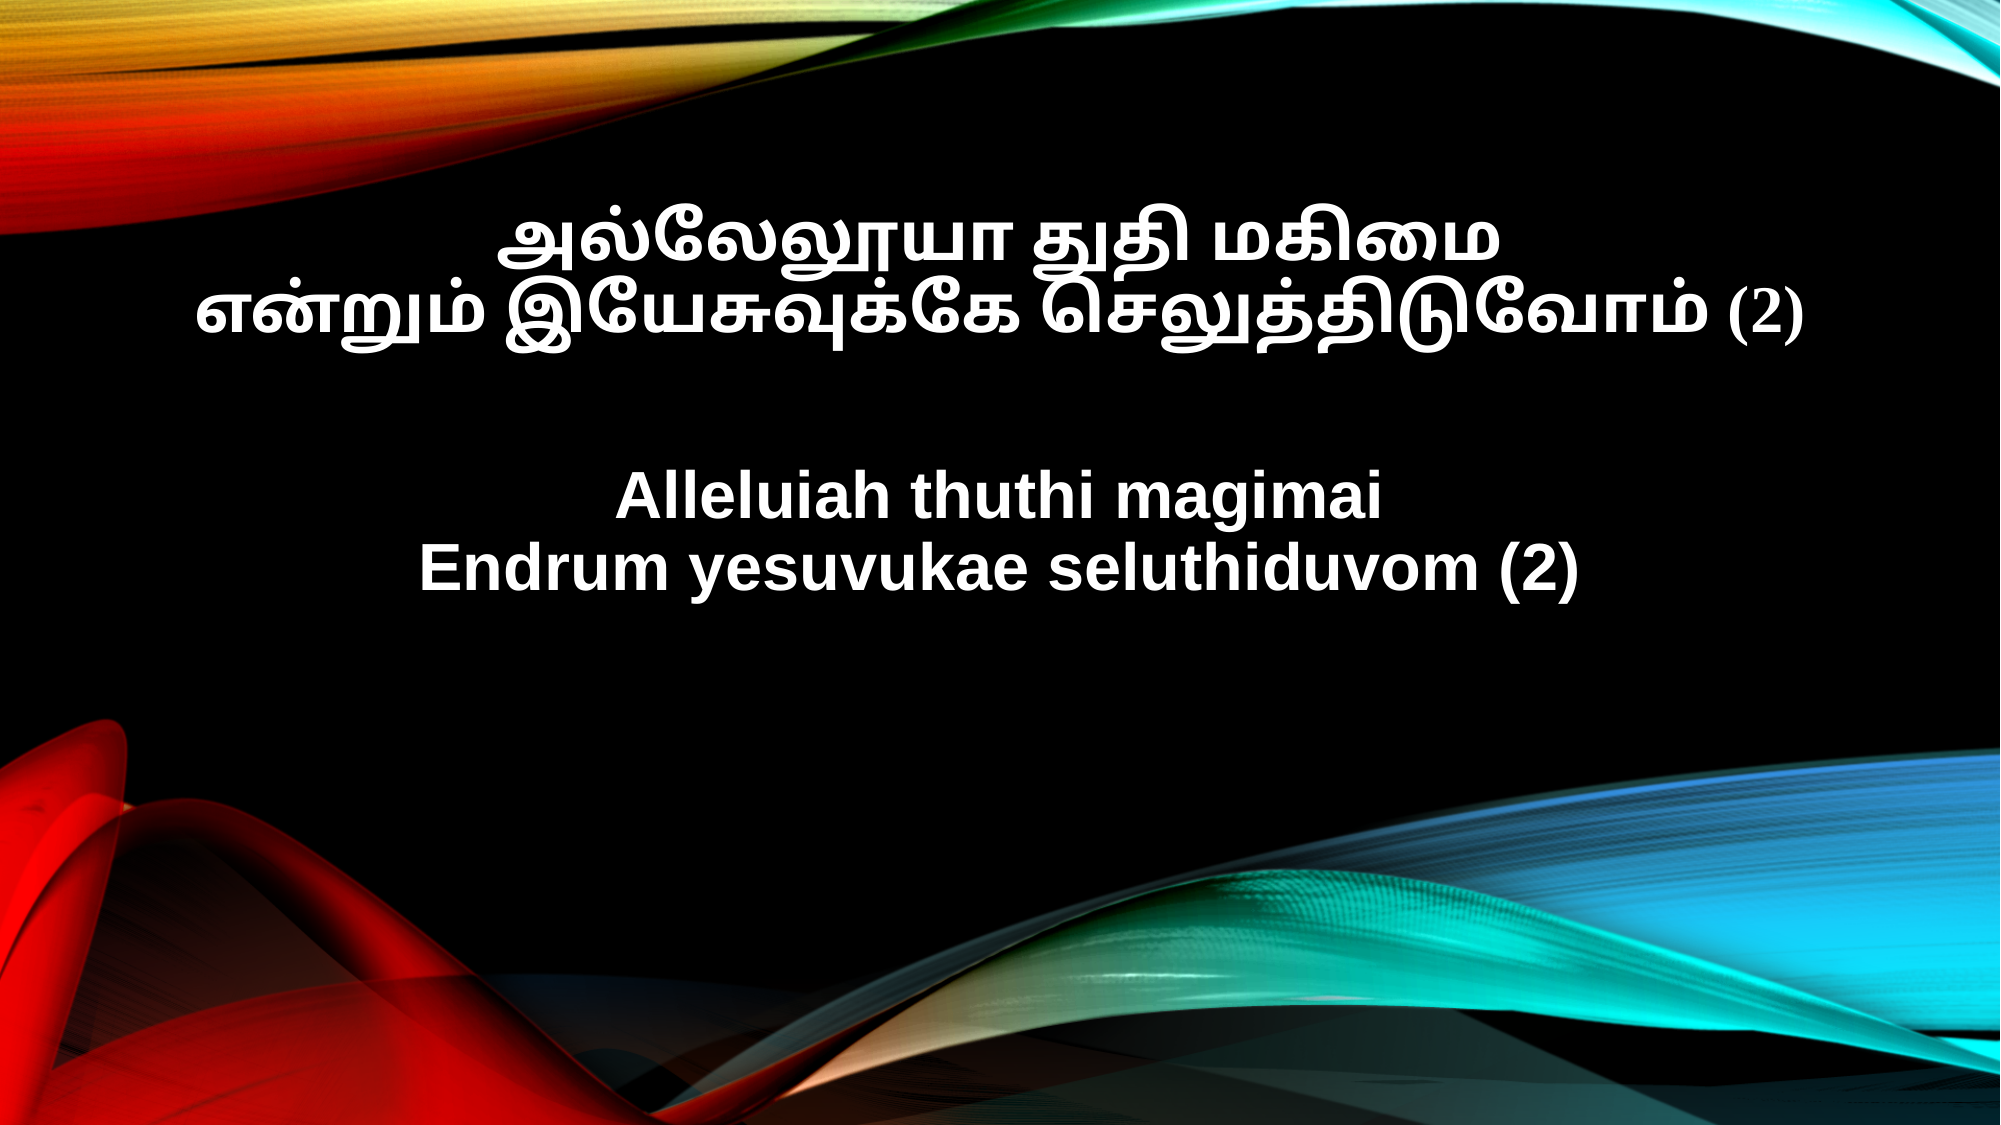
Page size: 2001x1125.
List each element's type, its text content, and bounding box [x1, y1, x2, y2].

subtitle அல்லேலூயா துதி மகிமை என்றும் இயேசுவுக்கே செலுத்திடுவோம் (2) Alleluiah thuthi magimai Endrum yesuvukae seluthiduvom (2) [0, 1, 2000, 1125]
